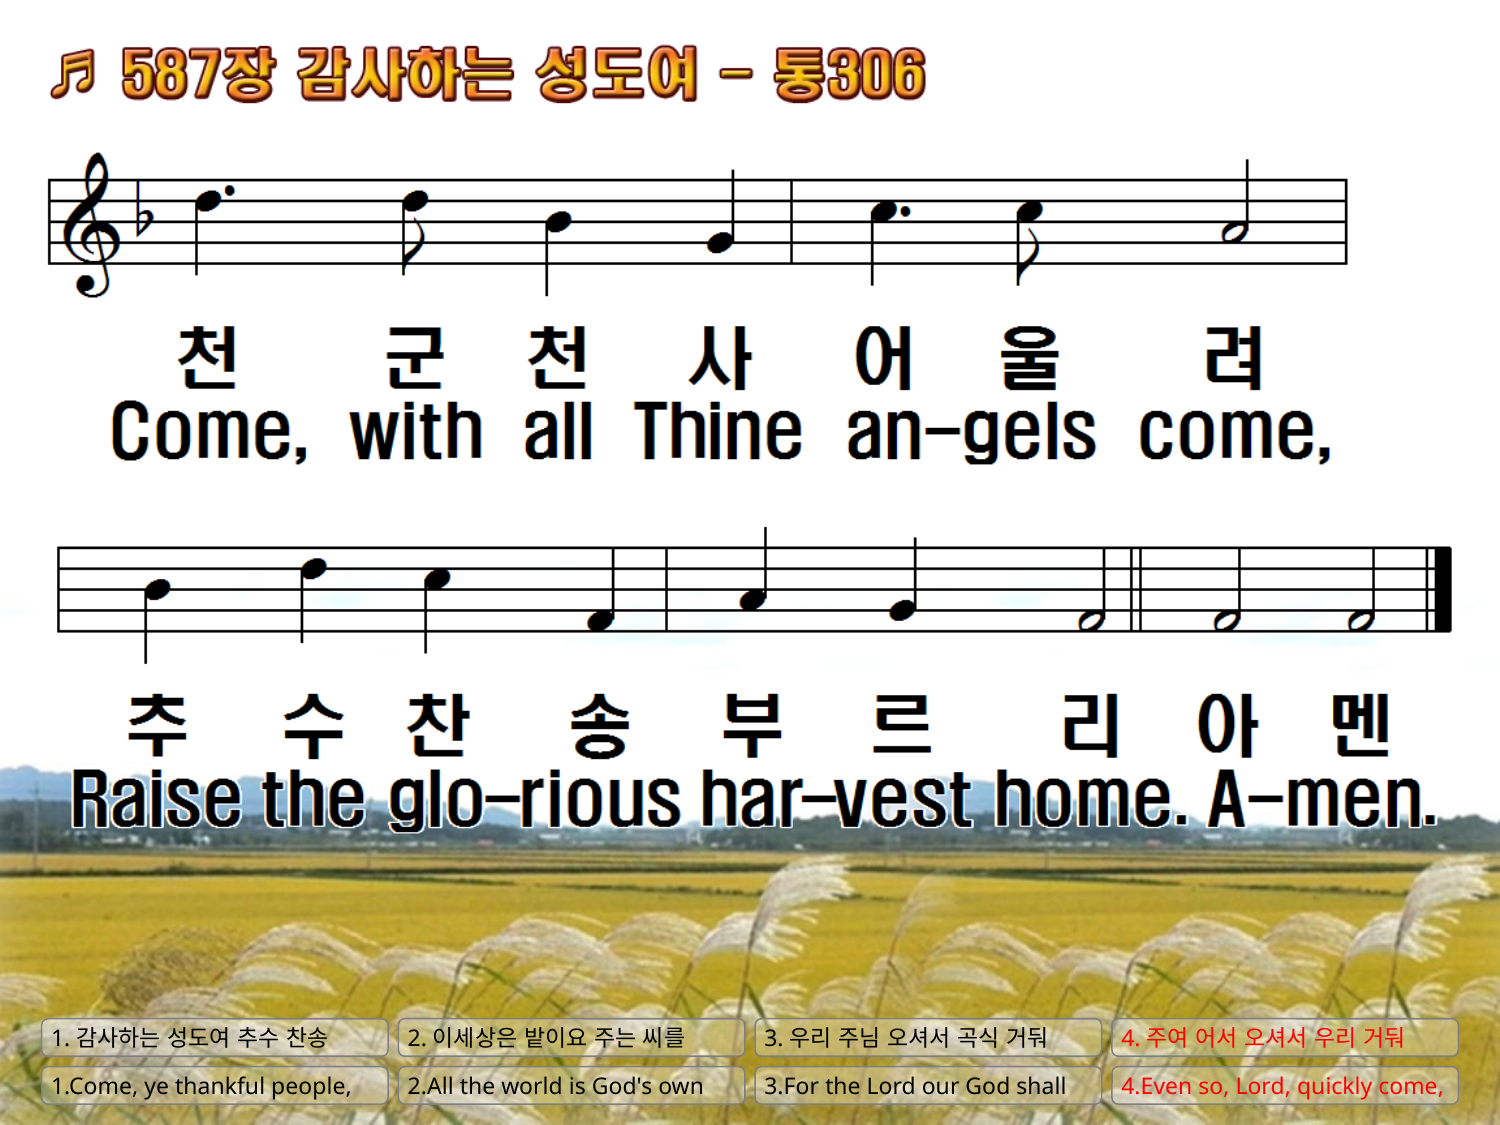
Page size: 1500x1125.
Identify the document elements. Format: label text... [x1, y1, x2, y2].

picture [0, 0, 1500, 1125]
text_box 2.이세상은 밭이요 주는 씨를 [398, 1018, 745, 1057]
text_box 1.감사하는 성도여 추수 찬송 [41, 1018, 389, 1057]
text_box 3.For the Lord our God shall [755, 1066, 1102, 1105]
text_box 3.우리 주님 오셔서 곡식 거둬 [755, 1018, 1102, 1057]
text_box 4.Even so, Lord, quickly come, [1111, 1066, 1459, 1105]
text_box 2.All the world is God's own [398, 1066, 745, 1105]
text_box 4.주여 어서 오셔서 우리 거둬 [1111, 1018, 1459, 1057]
text_box 1.Come, ye thankful people, [41, 1066, 389, 1105]
